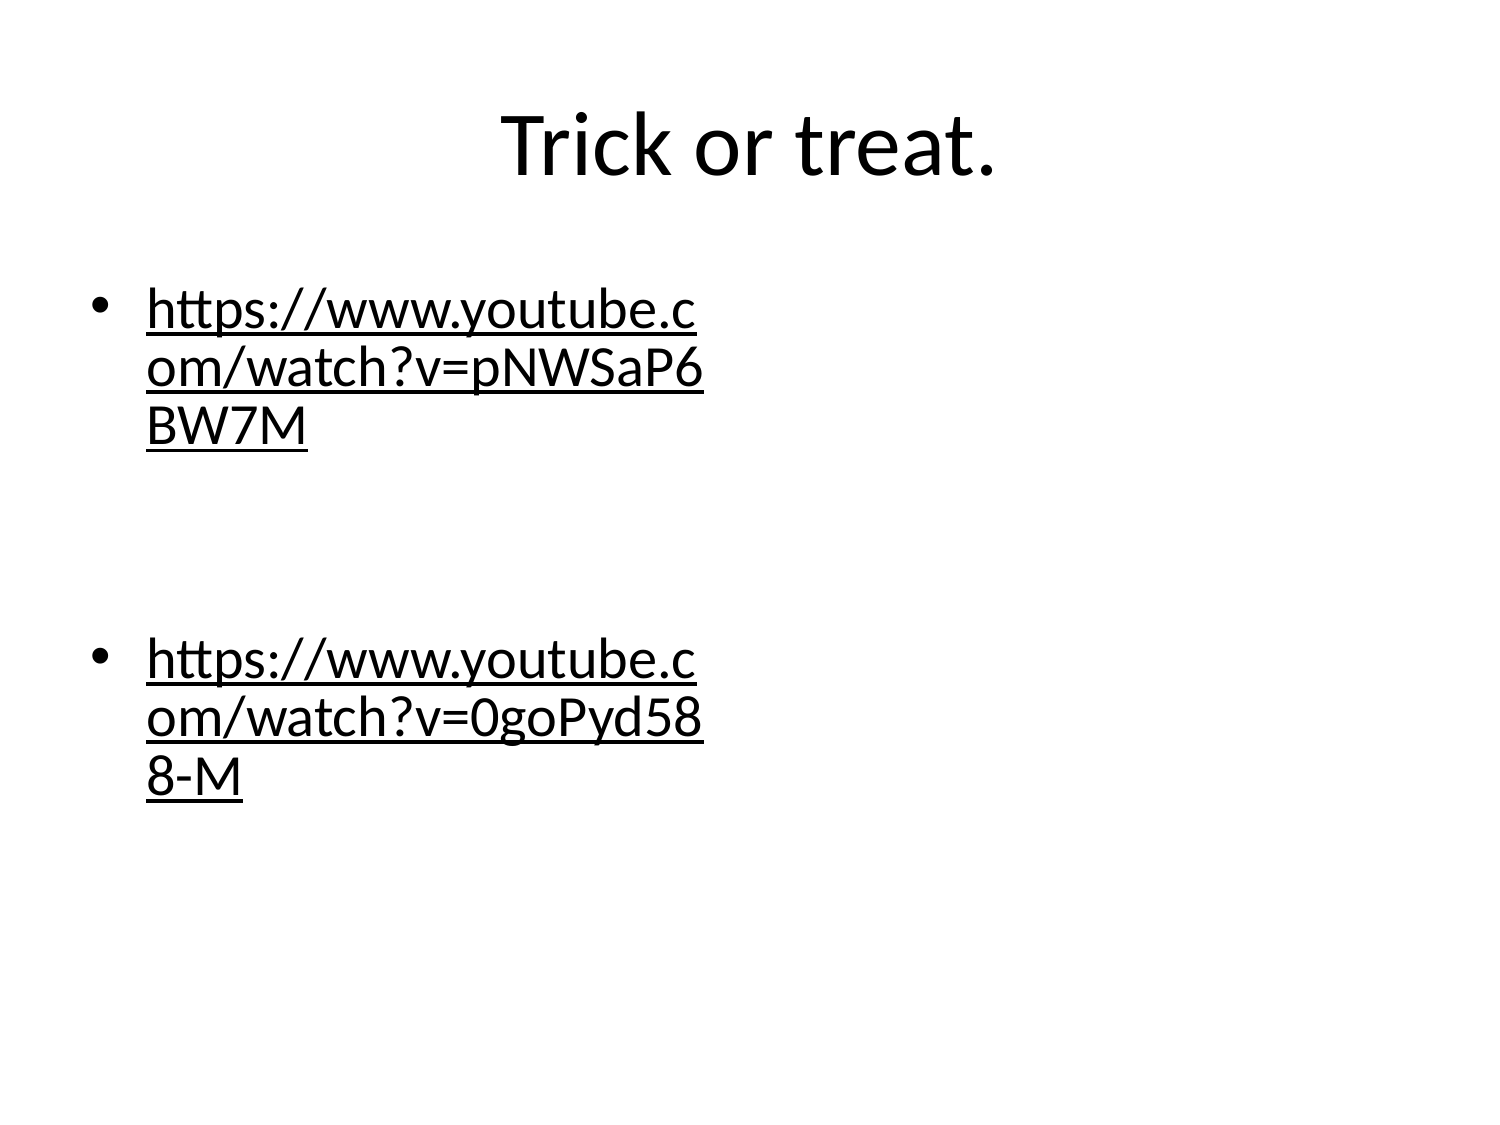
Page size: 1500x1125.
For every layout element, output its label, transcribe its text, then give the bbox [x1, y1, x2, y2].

title Trick or treat. [75, 45, 1425, 233]
list https://www.youtube.com/watch?v=pNWSaP6BW7M https://www.youtube.com/watch?v=0goPyd588-M [75, 262, 738, 1005]
